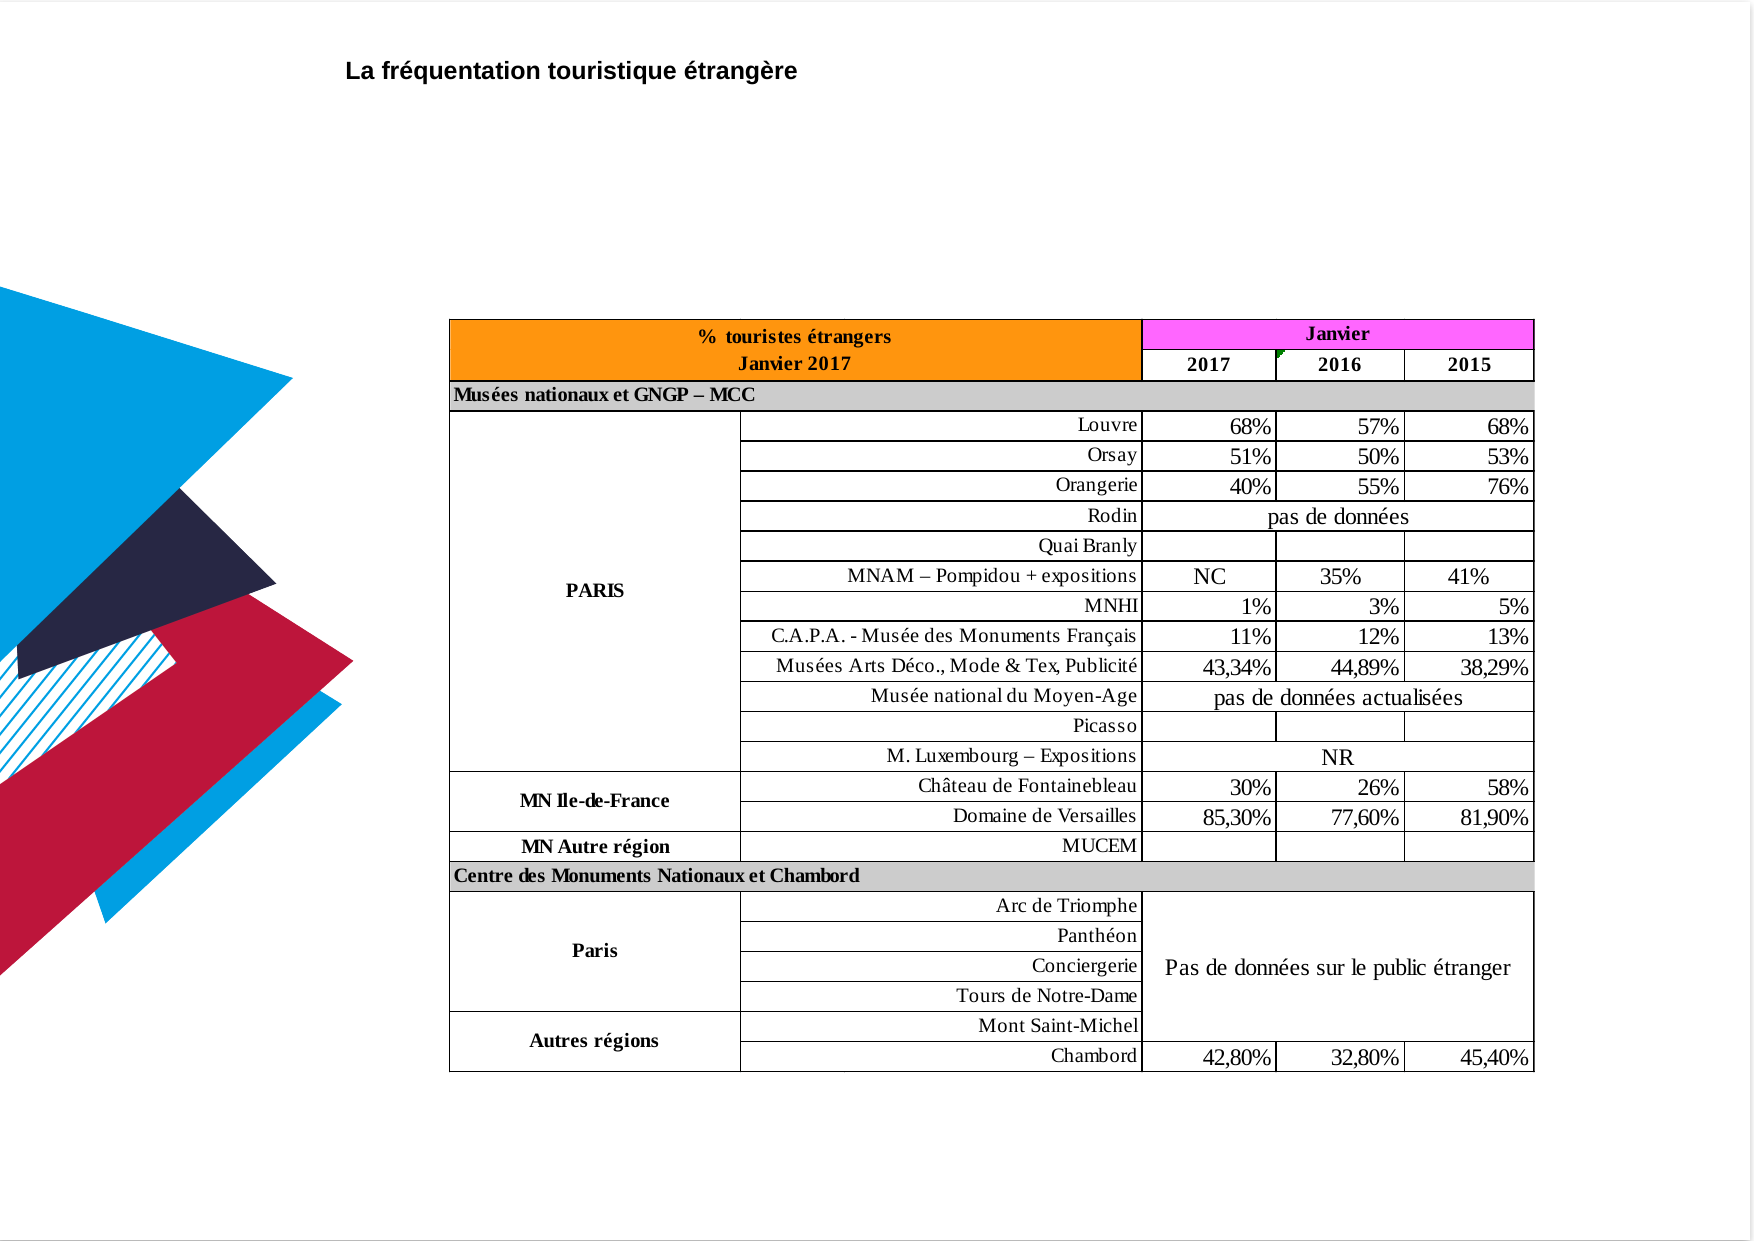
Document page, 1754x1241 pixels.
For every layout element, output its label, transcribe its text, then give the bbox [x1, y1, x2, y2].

text_box La fréquentation touristique étrangère [330, 47, 874, 95]
picture [0, 0, 1748, 1239]
